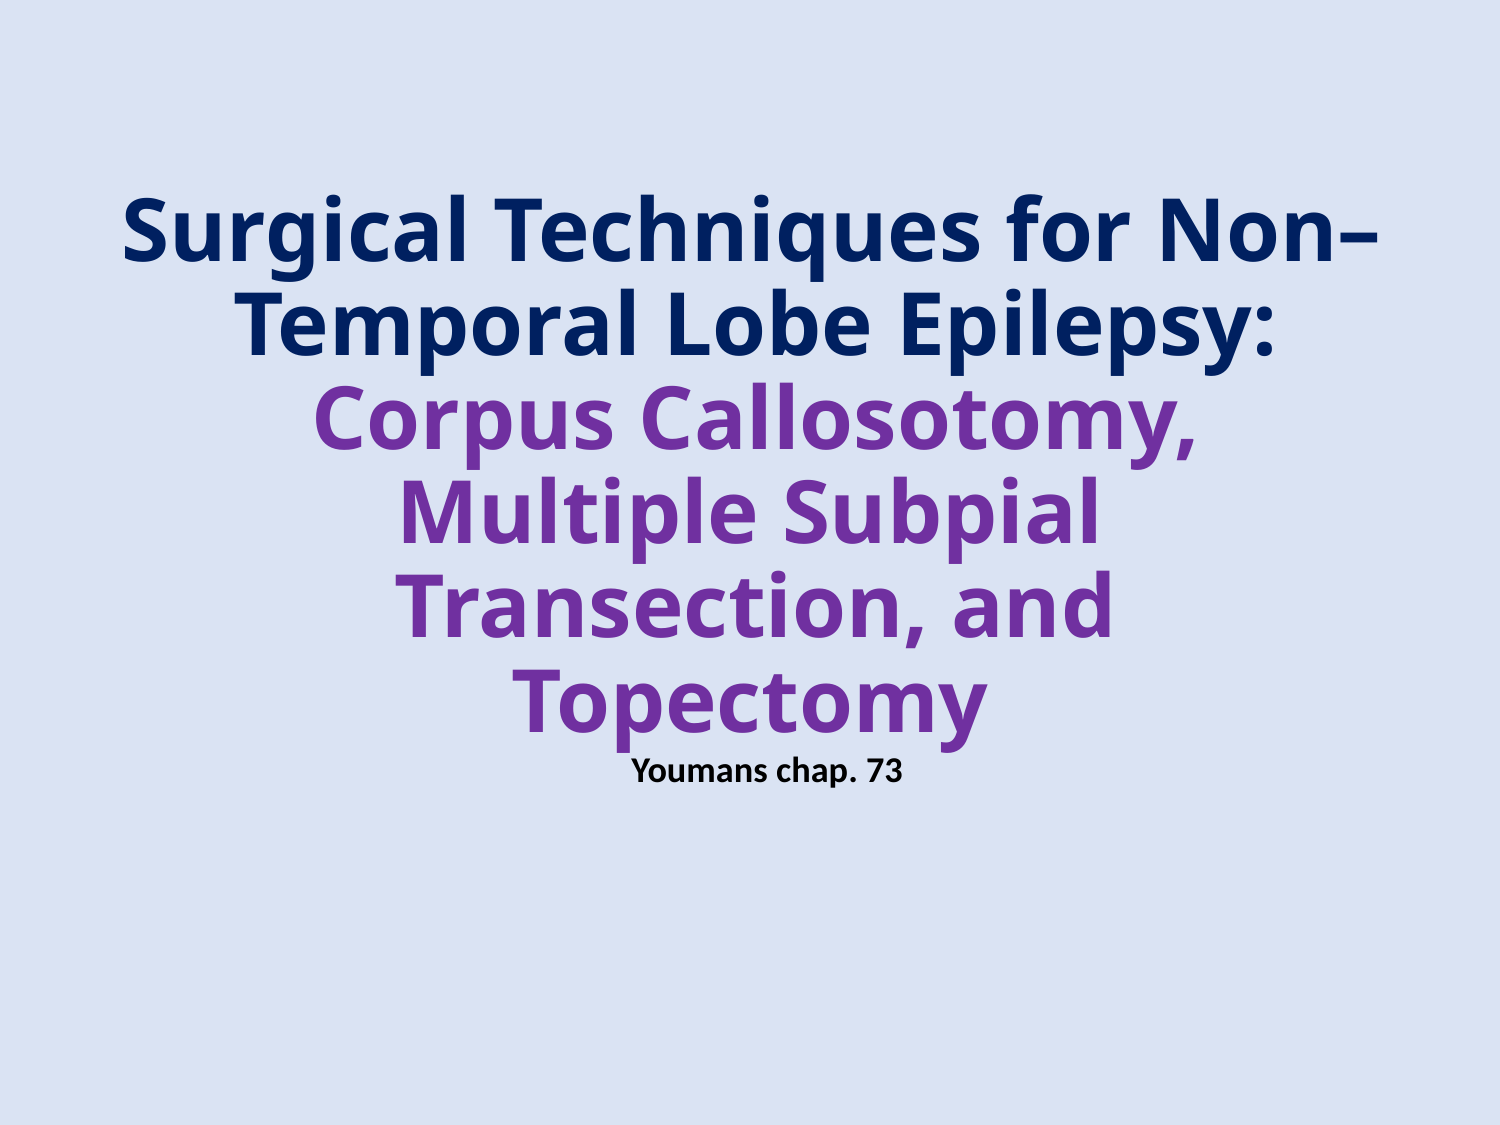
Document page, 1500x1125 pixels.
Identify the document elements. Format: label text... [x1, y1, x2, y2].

list Surgical Techniques for Non–Temporal Lobe Epilepsy: Corpus Callosotomy, Multiple Subpial Transection, and Topectomy Youmans chap. 73 [103, 130, 1397, 845]
